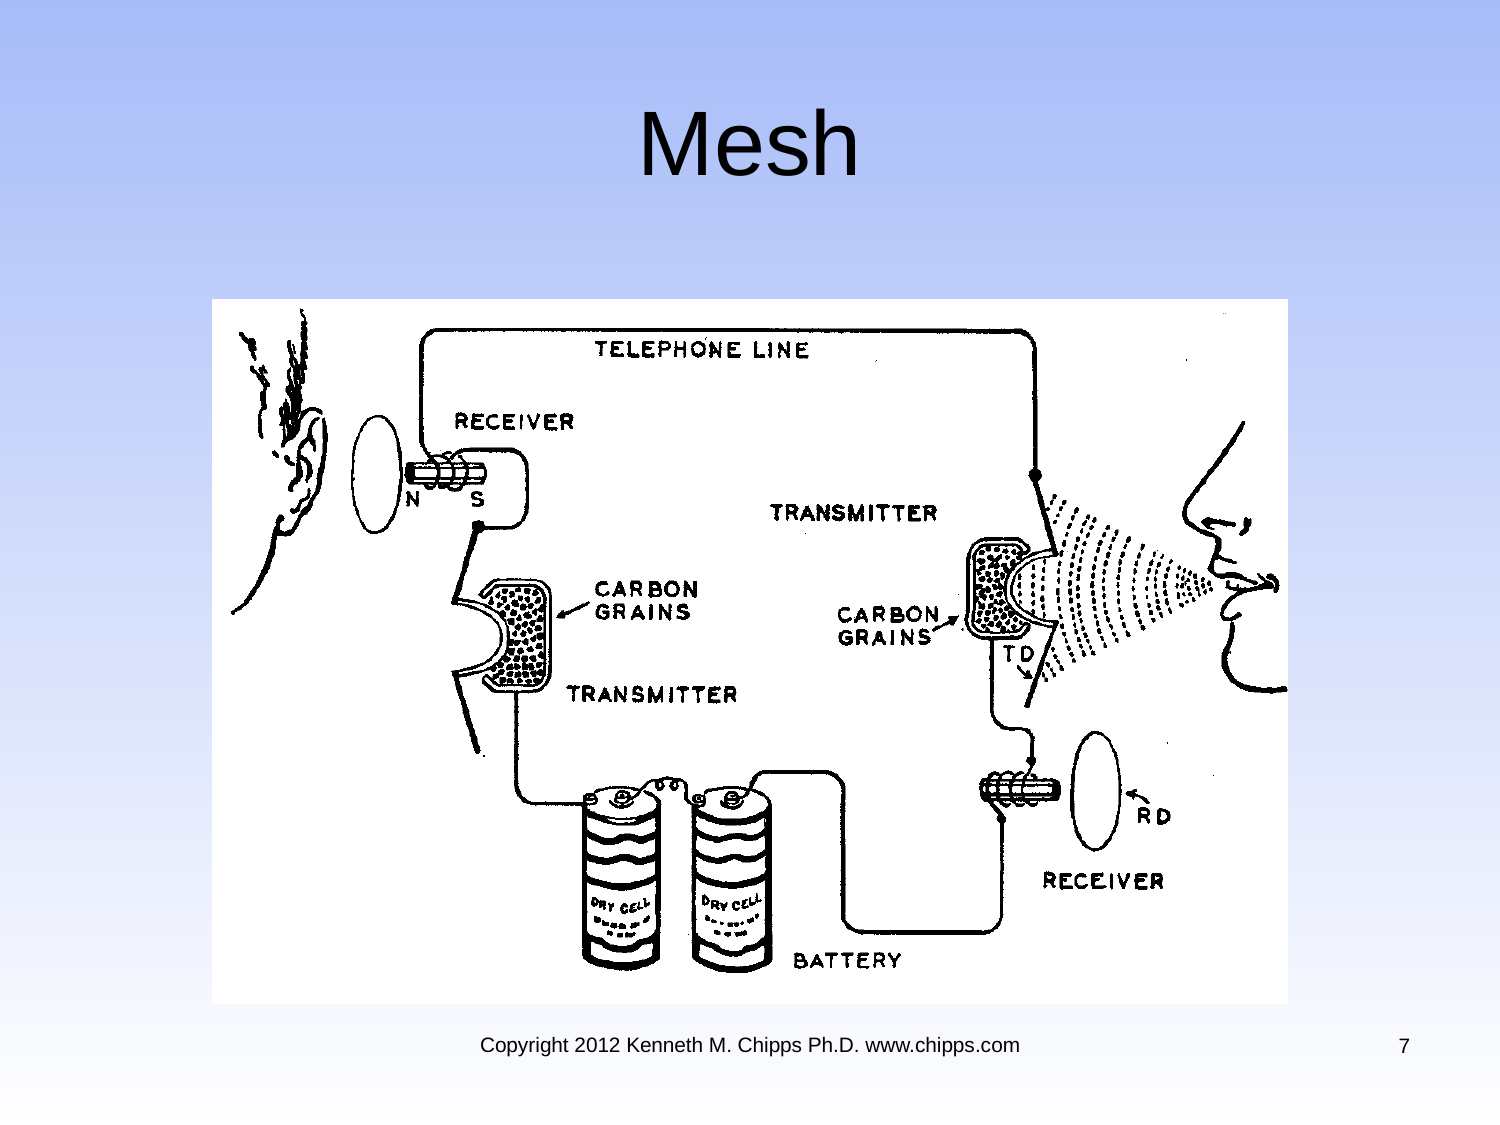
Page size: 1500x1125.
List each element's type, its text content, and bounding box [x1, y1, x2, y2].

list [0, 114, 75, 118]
footer Copyright 2012 Kenneth M. Chipps Ph.D. www.chipps.com [449, 1024, 1051, 1103]
slide_number 7 [1074, 1024, 1426, 1104]
picture [212, 299, 1288, 1004]
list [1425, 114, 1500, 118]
title Mesh [75, 45, 1425, 233]
